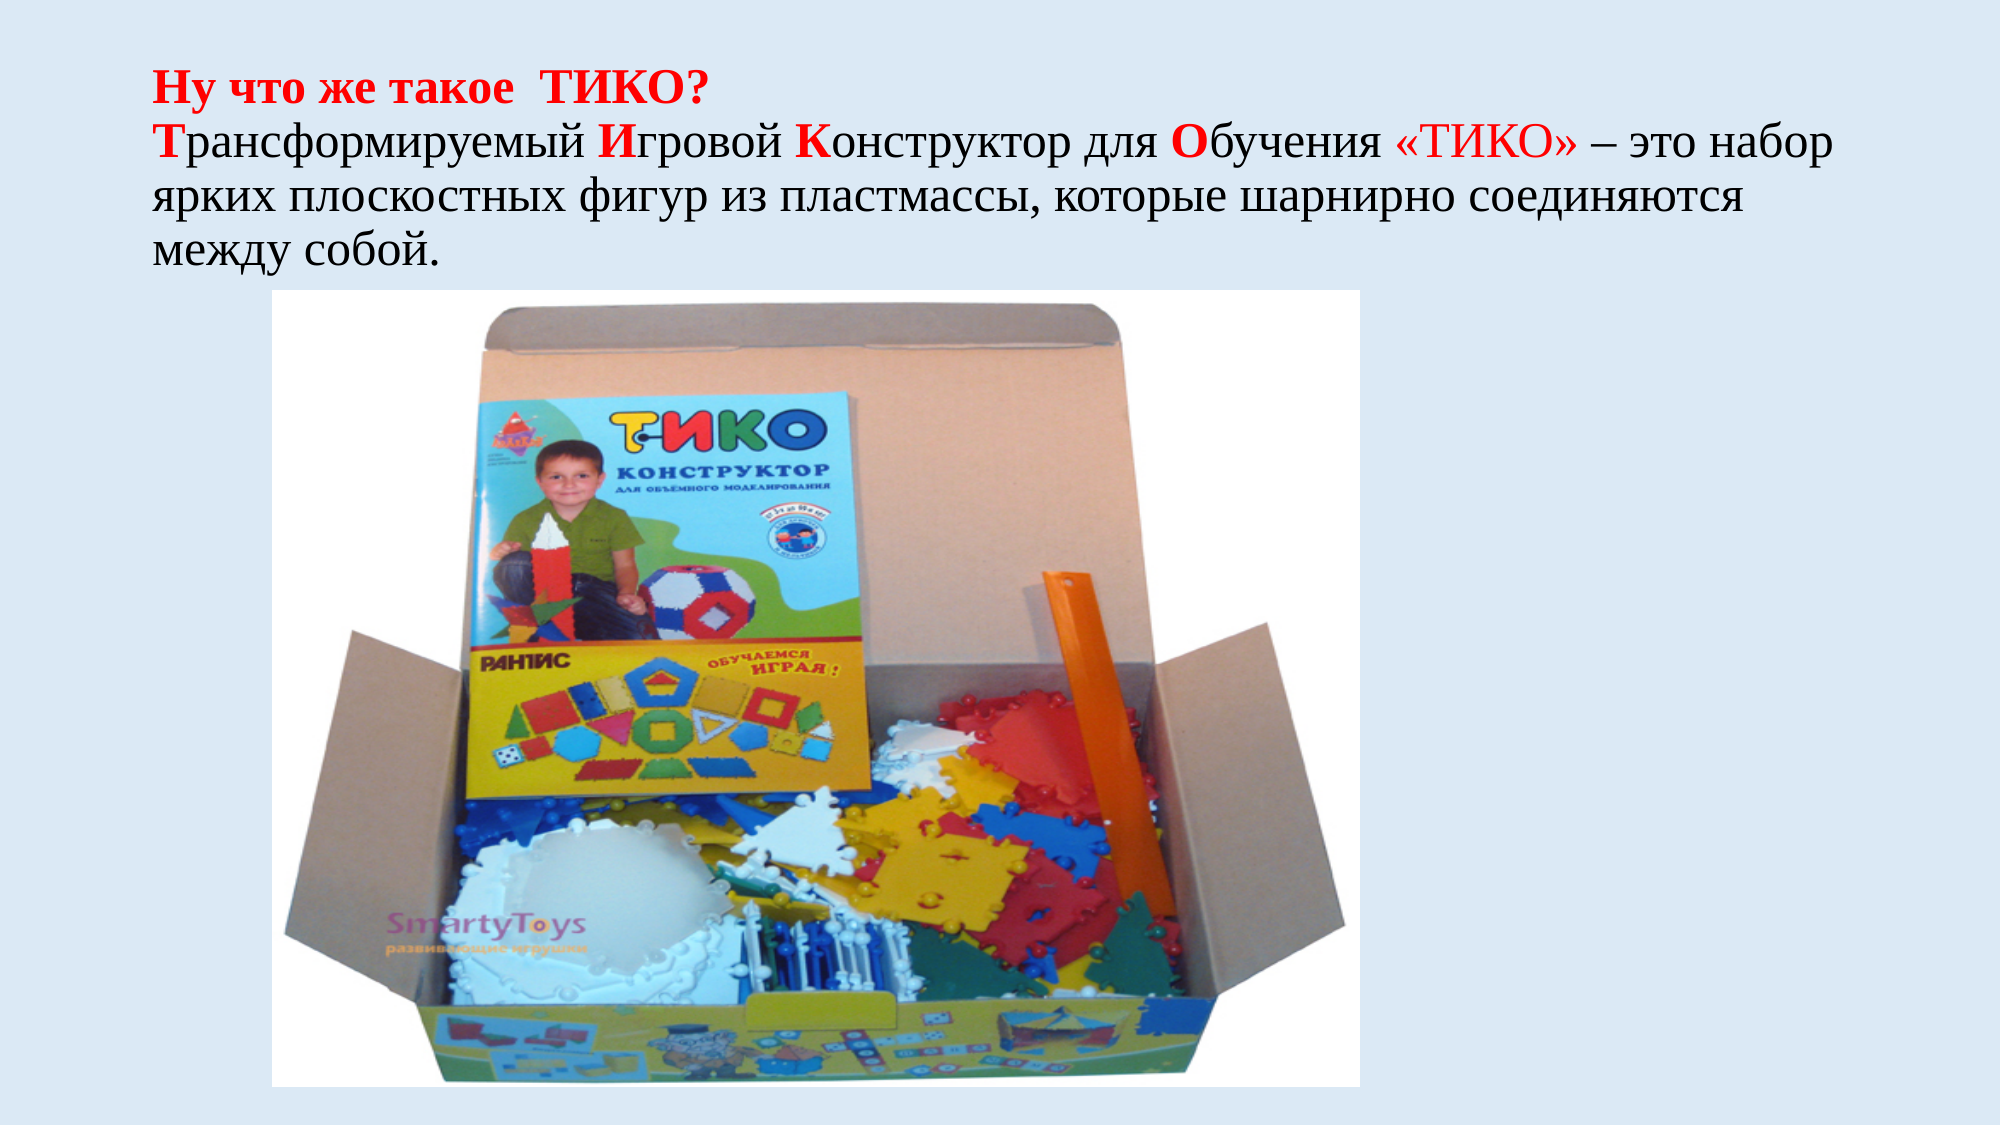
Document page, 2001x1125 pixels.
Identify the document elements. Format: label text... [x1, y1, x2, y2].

title Ну что же такое ТИКО? Трансформируемый Игровой Конструктор для Обучения «ТИКО» – это набор ярких плоскостных фигур из пластмассы, которые шарнирно соединяются между собой. [137, 59, 1863, 278]
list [272, 290, 1360, 1087]
